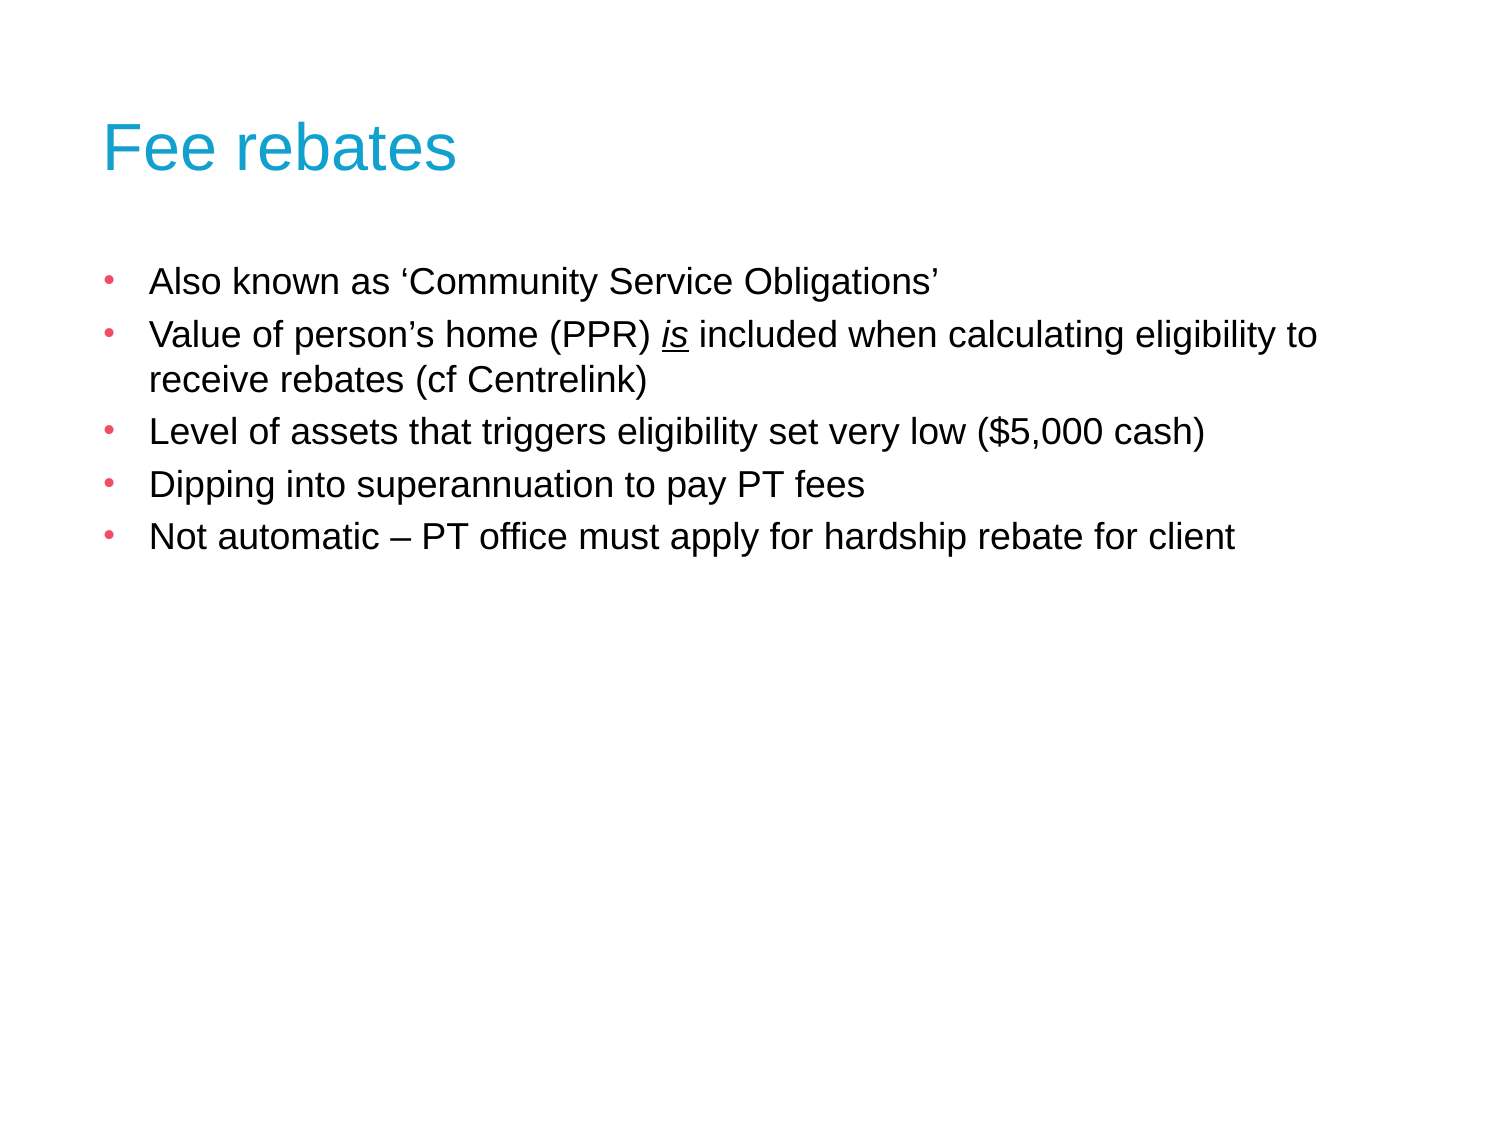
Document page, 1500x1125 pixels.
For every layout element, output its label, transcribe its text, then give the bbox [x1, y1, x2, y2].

list Also known as ‘Community Service Obligations’ Value of person’s home (PPR) is included when calculating eligibility to receive rebates (cf Centrelink) Level of assets that triggers eligibility set very low ($5,000 cash) Dipping into superannuation to pay PT fees Not automatic – PT office must apply for hardship rebate for client [87, 249, 1363, 938]
title Fee rebates [87, 50, 1363, 238]
